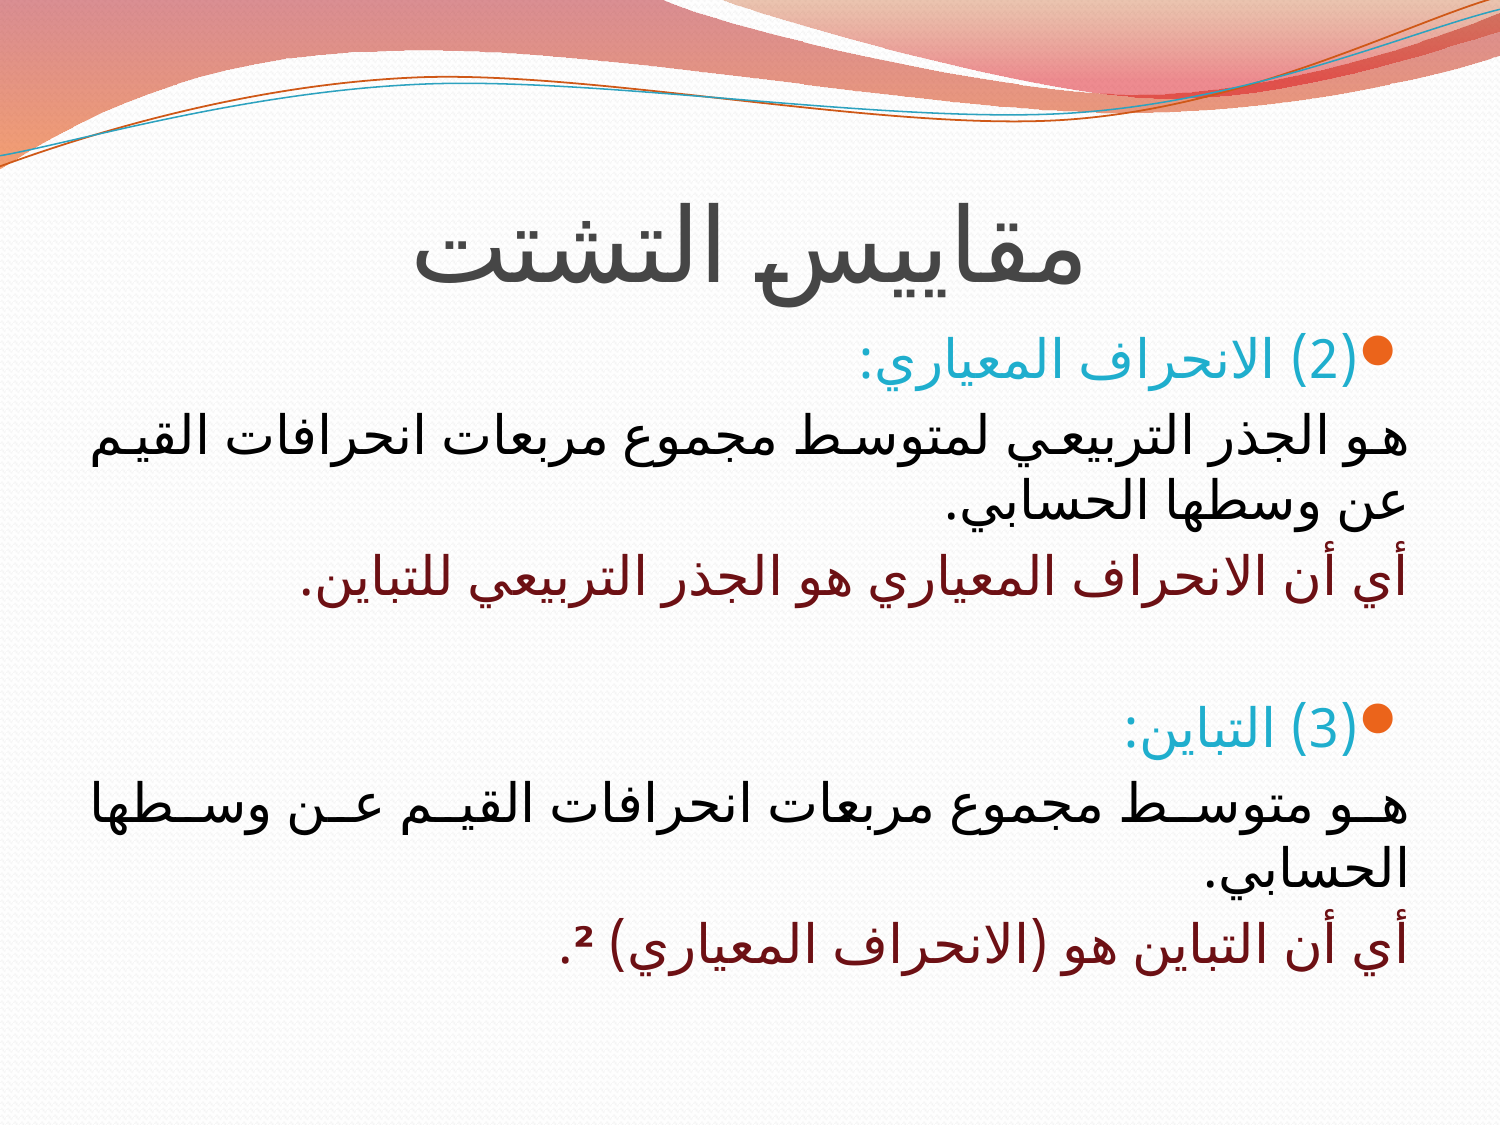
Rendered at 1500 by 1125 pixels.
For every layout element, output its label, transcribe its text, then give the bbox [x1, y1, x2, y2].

list (2) الانحراف المعياري: هو الجذر التربيعي لمتوسط مجموع مربعات انحرافات القيم عن وسطها الحسابي. أي أن الانحراف المعياري هو الجذر التربيعي للتباين. (3) التباين: هو متوسط مجموع مربعات انحرافات القيم عن وسطها الحسابي. أي أن التباين هو (الانحراف المعياري) ². [75, 317, 1425, 1038]
title مقاييس التشتت [75, 115, 1425, 303]
